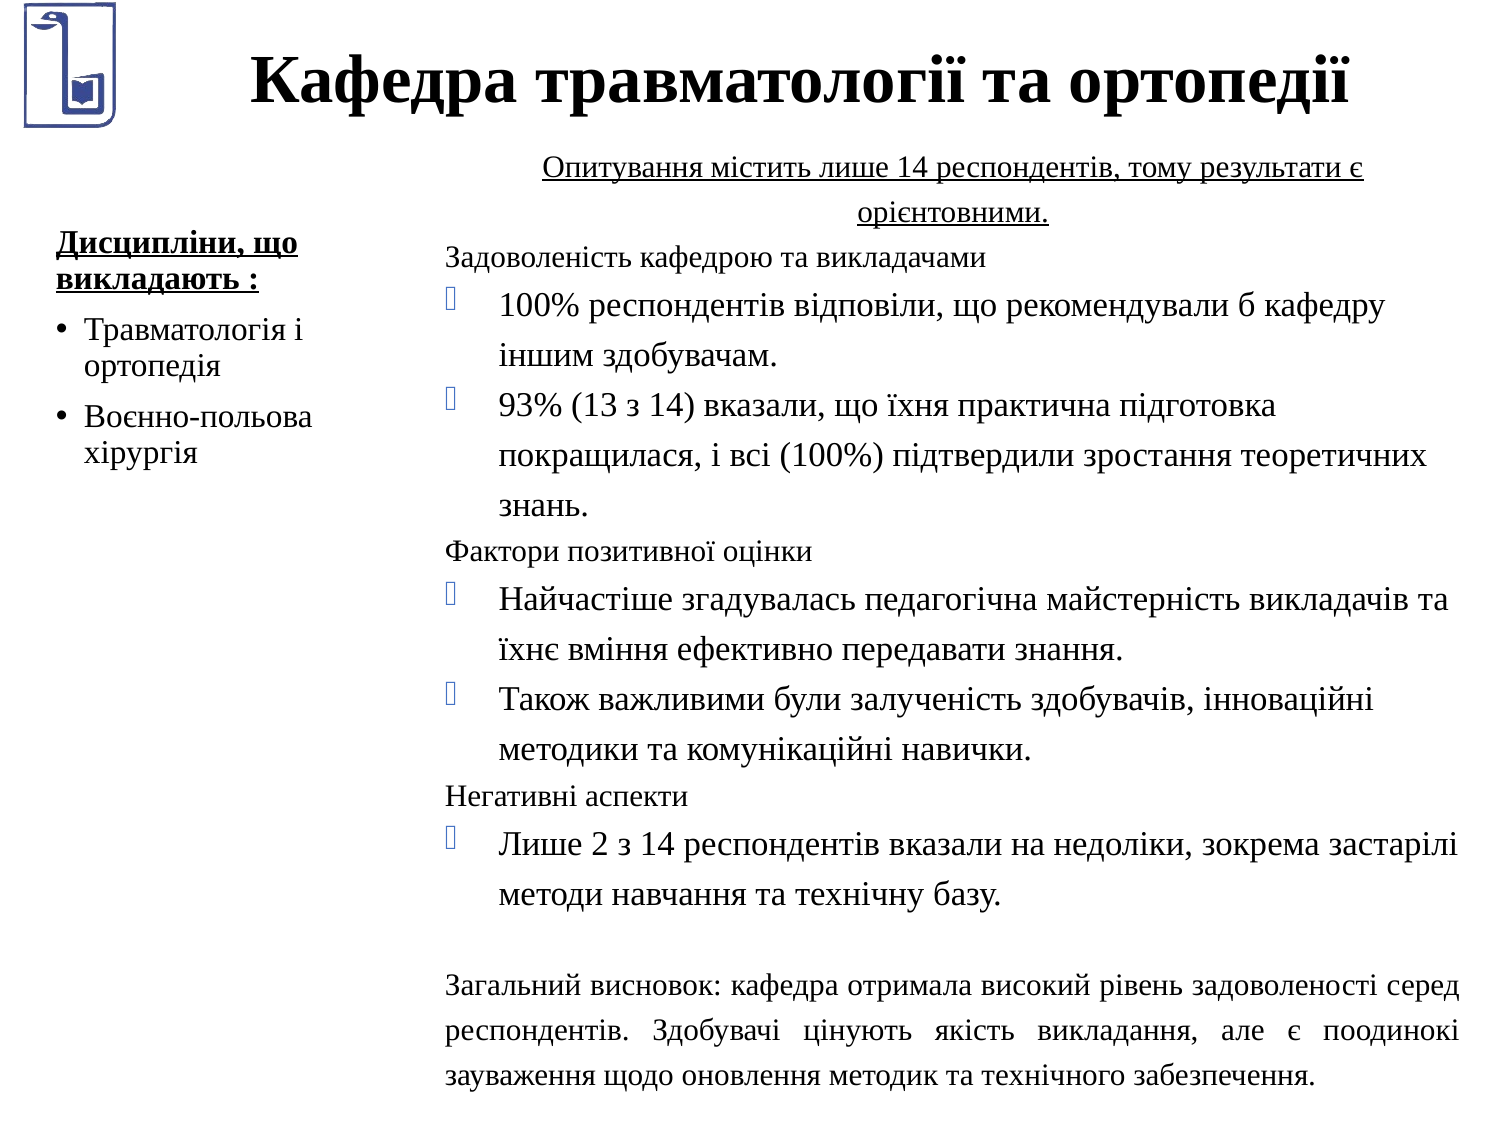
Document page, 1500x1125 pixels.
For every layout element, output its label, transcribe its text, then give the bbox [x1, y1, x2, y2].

text_box Дисципліни, що викладають : Травматологія і ортопедія Воєнно-польова хірургія [40, 217, 418, 563]
title Кафедра травматології та ортопедії [153, 14, 1448, 146]
text_box Опитування містить лише 14 респондентів, тому результати є орієнтовними. Задоволеність кафедрою та викладачами 100% респондентів відповіли, що рекомендували б кафедру іншим здобувачам. 93% (13 з 14) вказали, що їхня практична підготовка покращилася, і всі (100%) підтвердили зростання теоретичних знань. Фактори позитивної оцінки Найчастіше згадувалась педагогічна майстерність викладачів та їхнє вміння ефективно передавати знання. Також важливими були залученість здобувачів, інноваційні методики та комунікаційні навички. Негативні аспекти Лише 2 з 14 респондентів вказали на недоліки, зокрема застарілі методи навчання та технічну базу. Загальний висновок: кафедра отримала високий рівень задоволеності серед респондентів. Здобувачі цінують якість викладання, але є поодинокі зауваження щодо оновлення методик та технічного забезпечення. [430, 131, 1477, 1111]
picture [12, 0, 125, 132]
